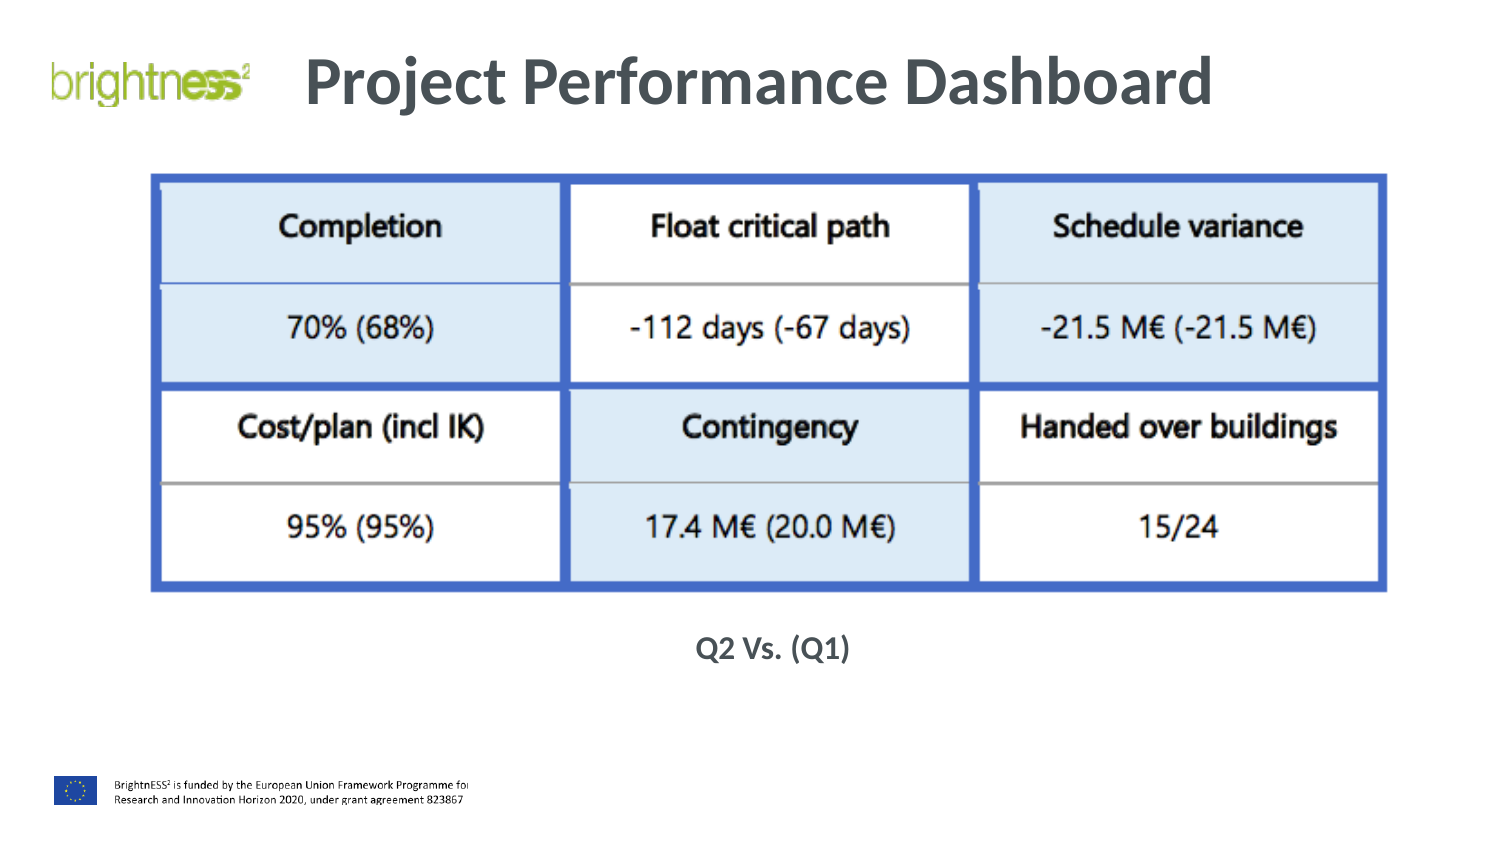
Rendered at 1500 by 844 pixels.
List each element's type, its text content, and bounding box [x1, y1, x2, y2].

picture [144, 165, 1402, 607]
text_box Q2 Vs. (Q1) [636, 619, 910, 674]
title Project Performance Dashboard [290, 12, 1435, 153]
